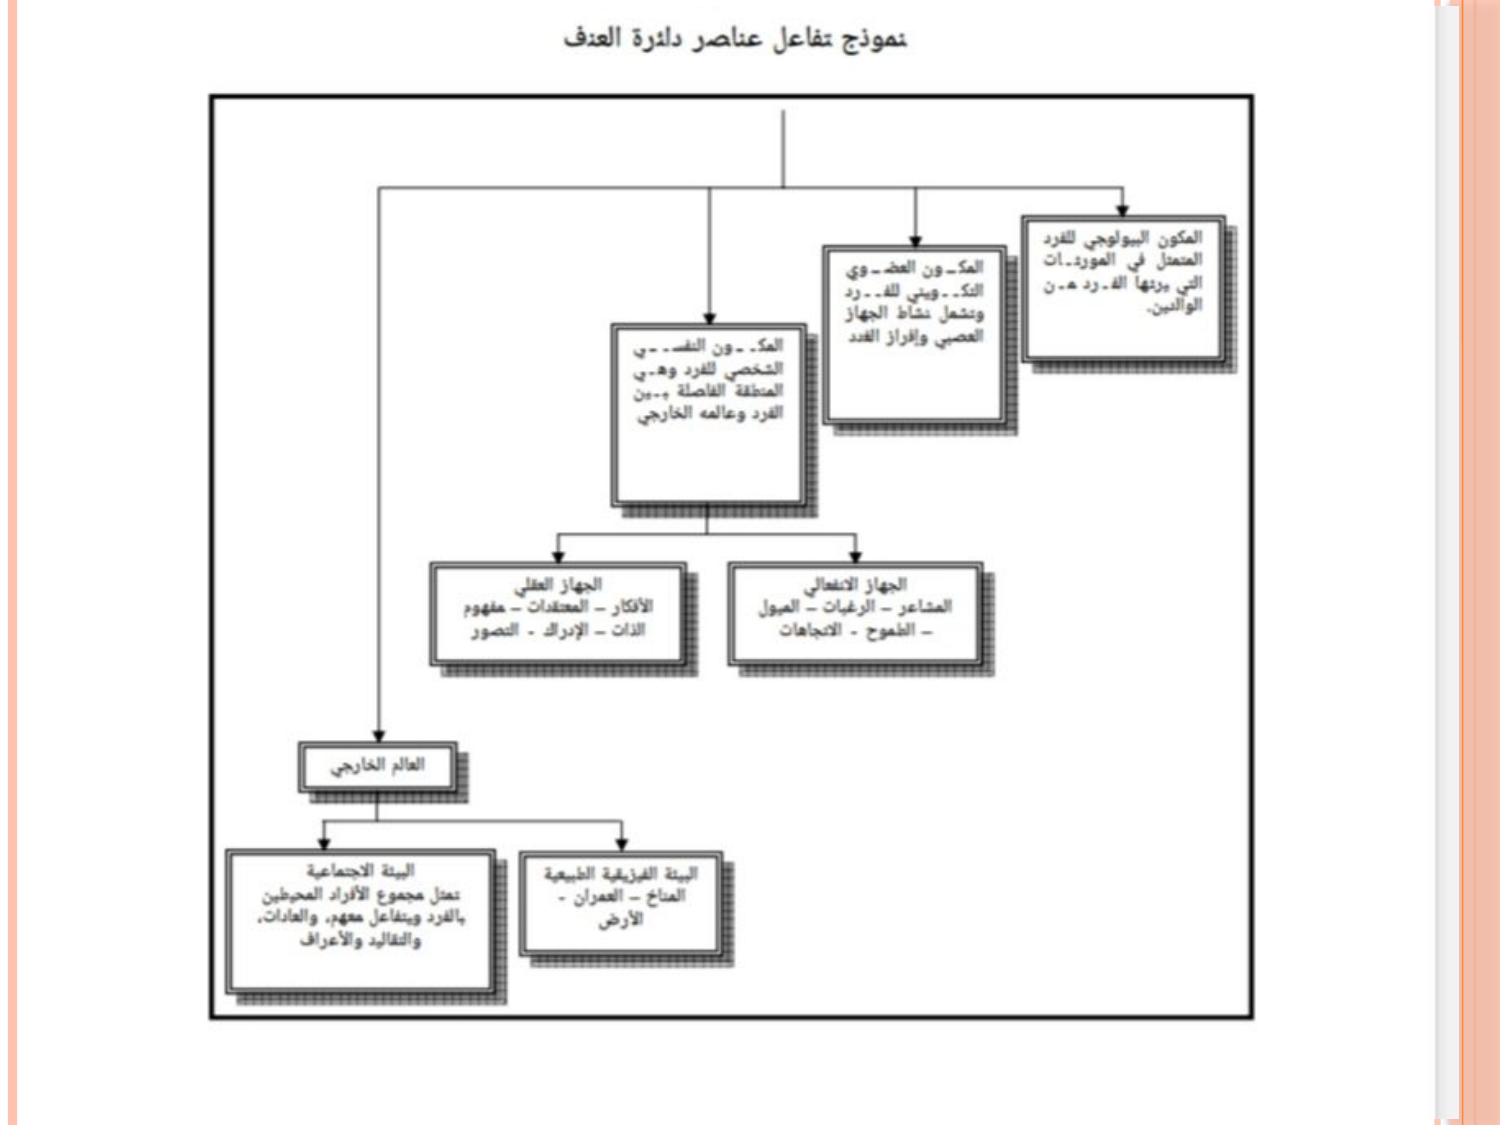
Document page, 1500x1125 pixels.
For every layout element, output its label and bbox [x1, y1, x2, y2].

picture [103, 5, 1460, 1120]
